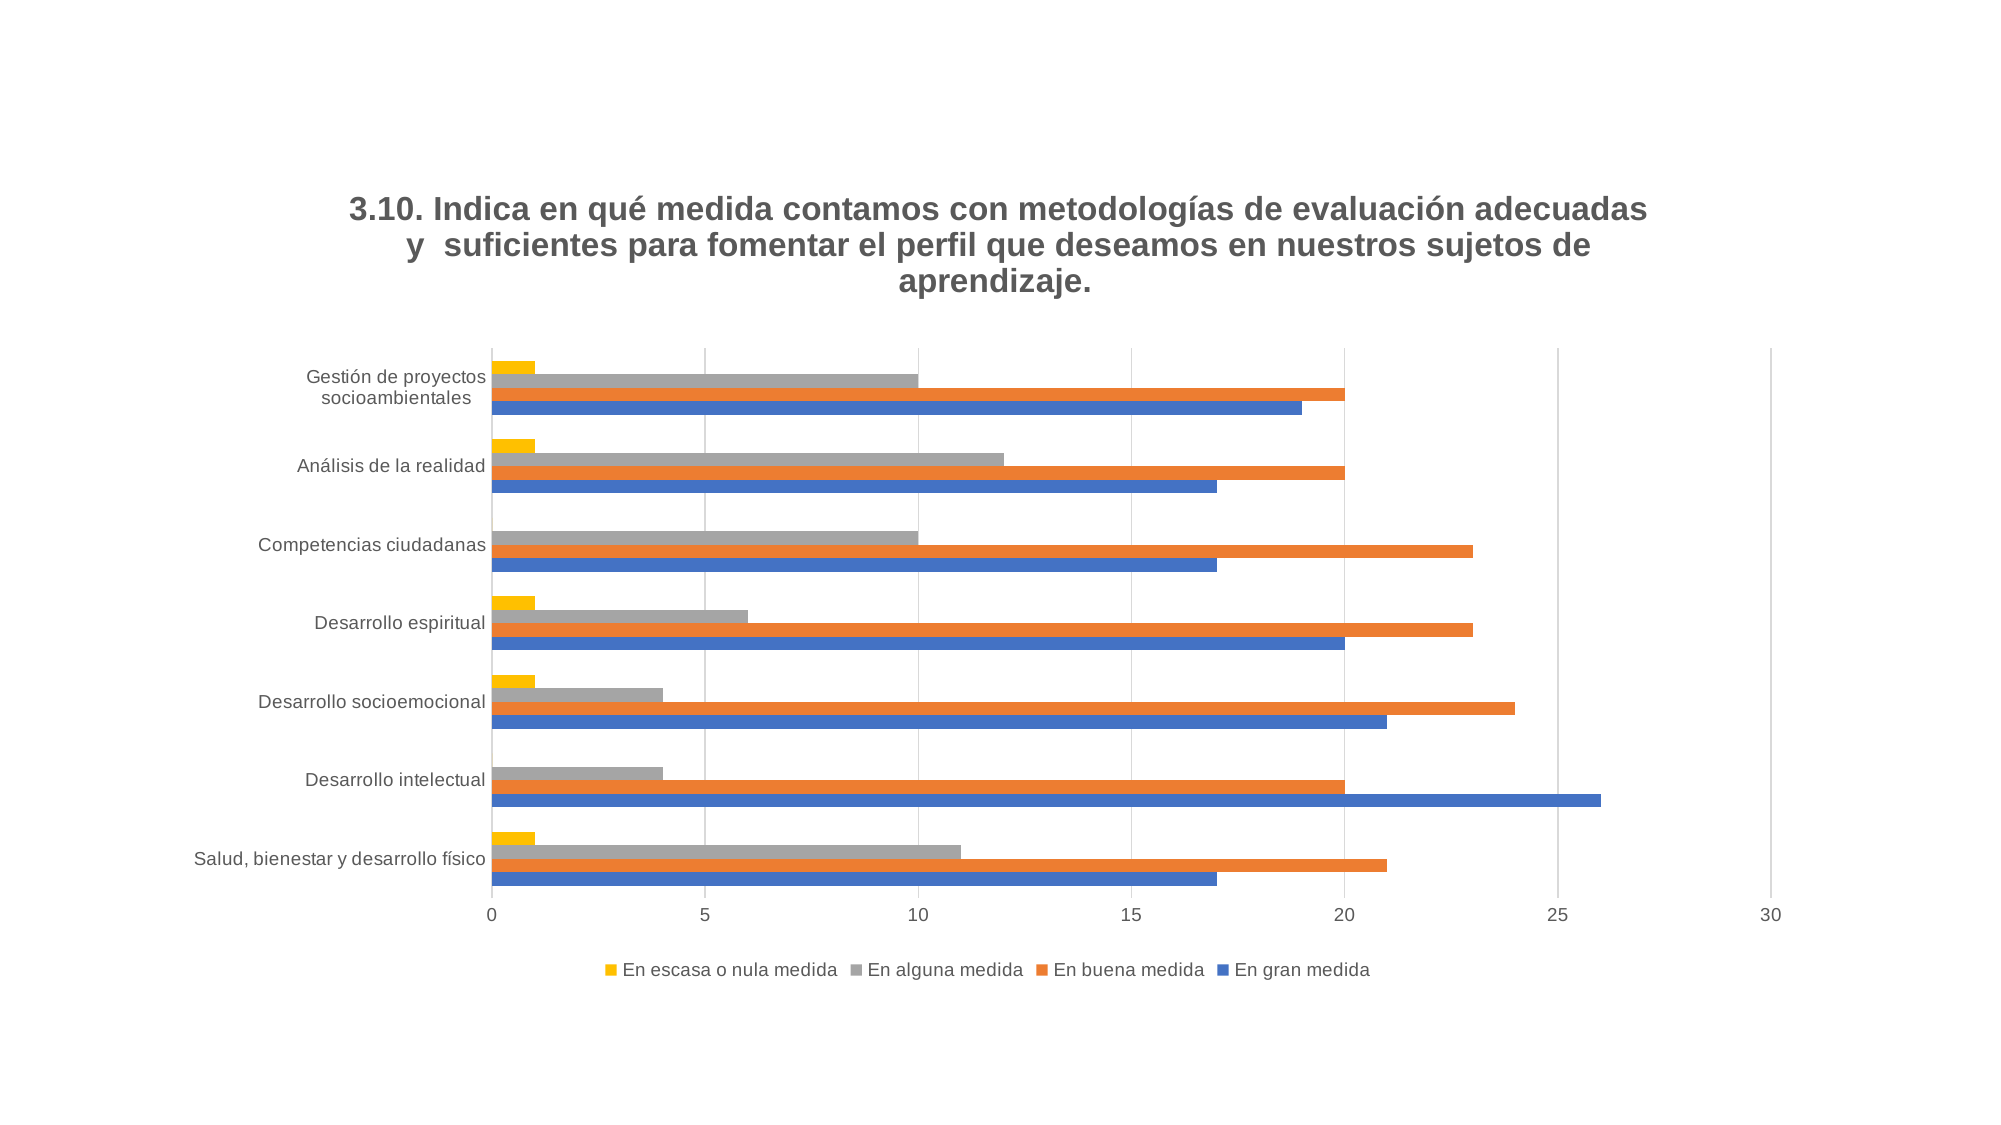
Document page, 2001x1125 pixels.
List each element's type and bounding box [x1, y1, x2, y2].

chart [160, 180, 1816, 988]
